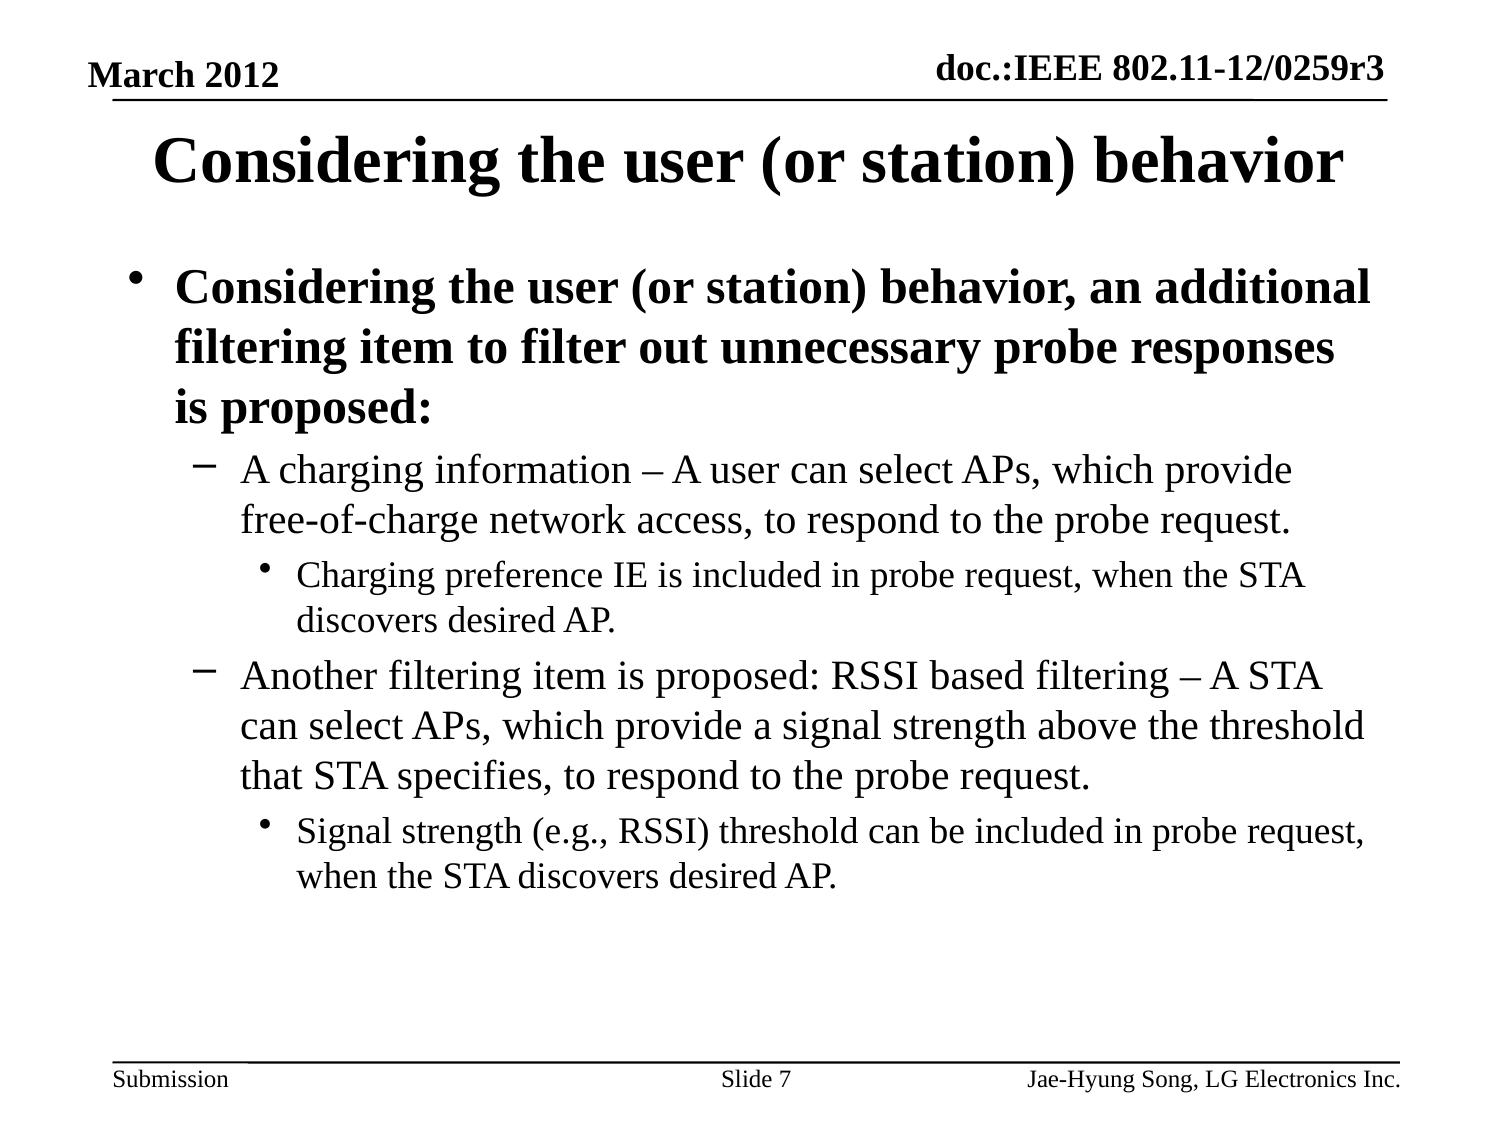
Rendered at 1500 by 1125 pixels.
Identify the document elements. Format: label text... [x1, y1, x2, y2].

footer Jae-Hyung Song, LG Electronics Inc. [1022, 1061, 1402, 1125]
list Considering the user (or station) behavior, an additional filtering item to filter out unnecessary probe responses is proposed: A charging information – A user can select APs, which provide free-of-charge network access, to respond to the probe request. Charging preference IE is included in probe request, when the STA discovers desired AP. Another filtering item is proposed: RSSI based filtering – A STA can select APs, which provide a signal strength above the threshold that STA specifies, to respond to the probe request. Signal strength (e.g., RSSI) threshold can be included in probe request, when the STA discovers desired AP. [112, 245, 1388, 997]
title Considering the user (or station) behavior [112, 111, 1388, 200]
slide_number Slide 7 [712, 1061, 800, 1093]
